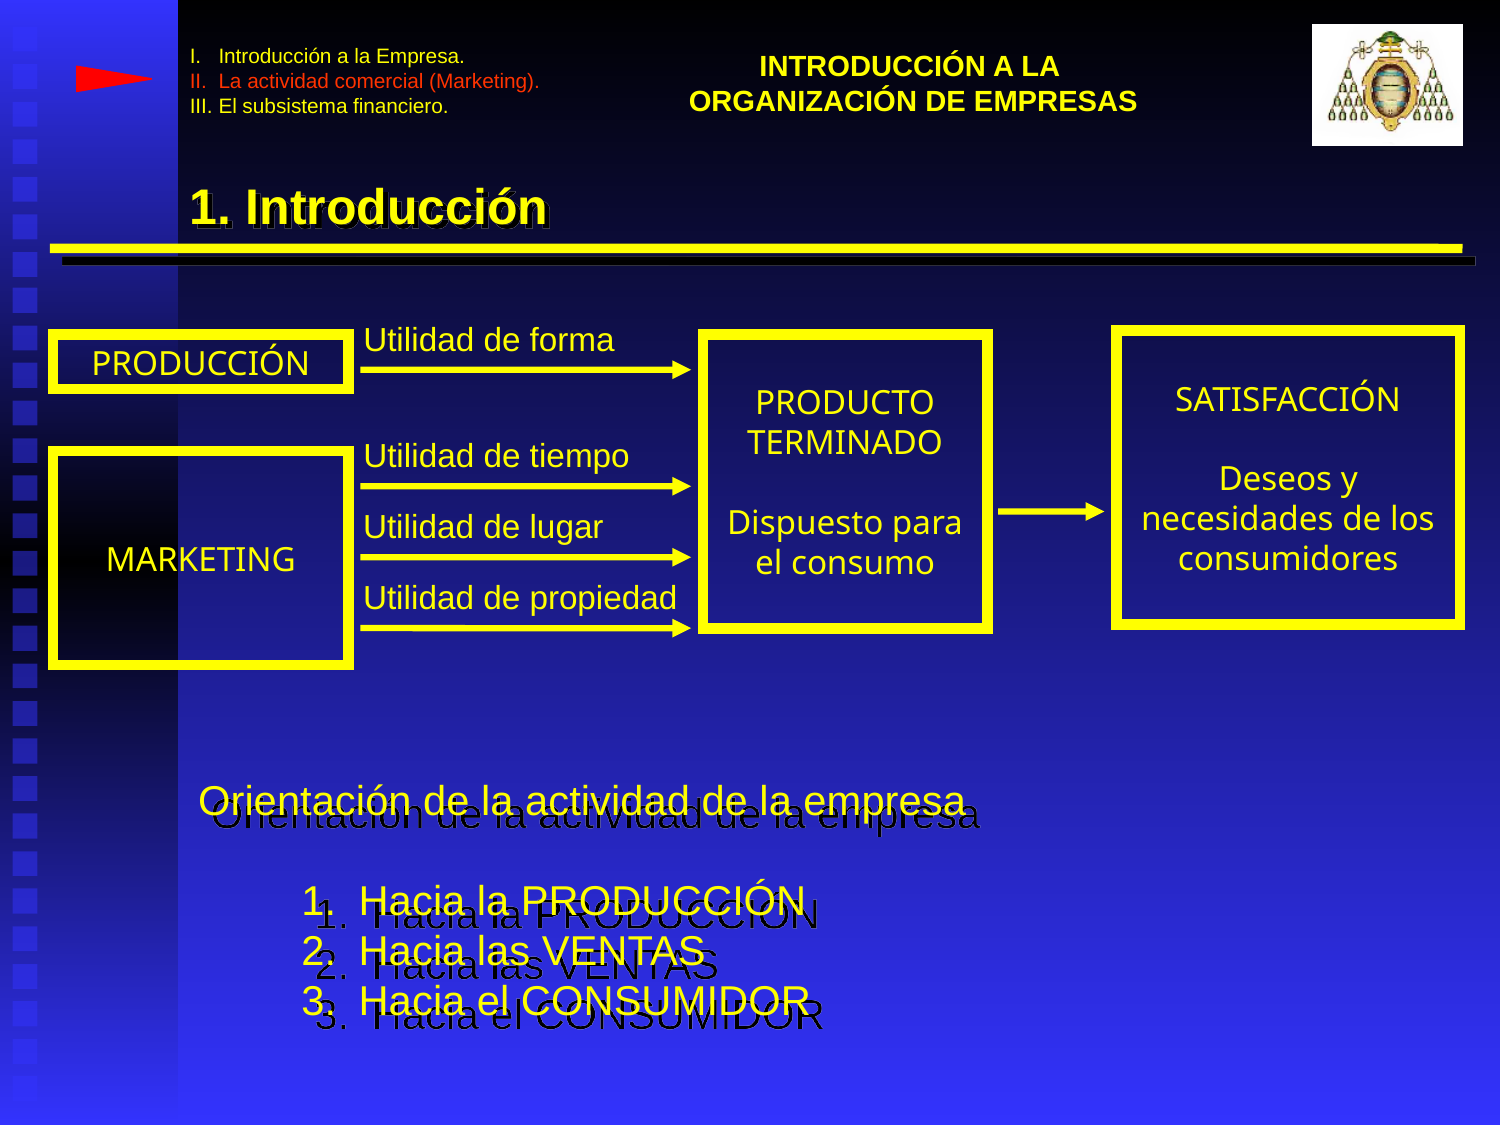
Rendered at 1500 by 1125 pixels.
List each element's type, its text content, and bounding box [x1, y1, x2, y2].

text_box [1312, 24, 1463, 147]
text_box 1. Introducción [174, 160, 1022, 248]
text_box INTRODUCCIÓN A LA ORGANIZACIÓN DE EMPRESAS [673, 40, 1153, 125]
text_box Orientación de la actividad de la empresa Hacia la PRODUCCIÓN Hacia las VENTAS Hacia el CONSUMIDOR [183, 751, 1069, 1047]
text_box I. Introducción a la Empresa. II. La actividad comercial (Marketing). III. El subsistema financiero. [174, 34, 825, 125]
text_box [76, 66, 152, 92]
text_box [52, 310, 1461, 681]
